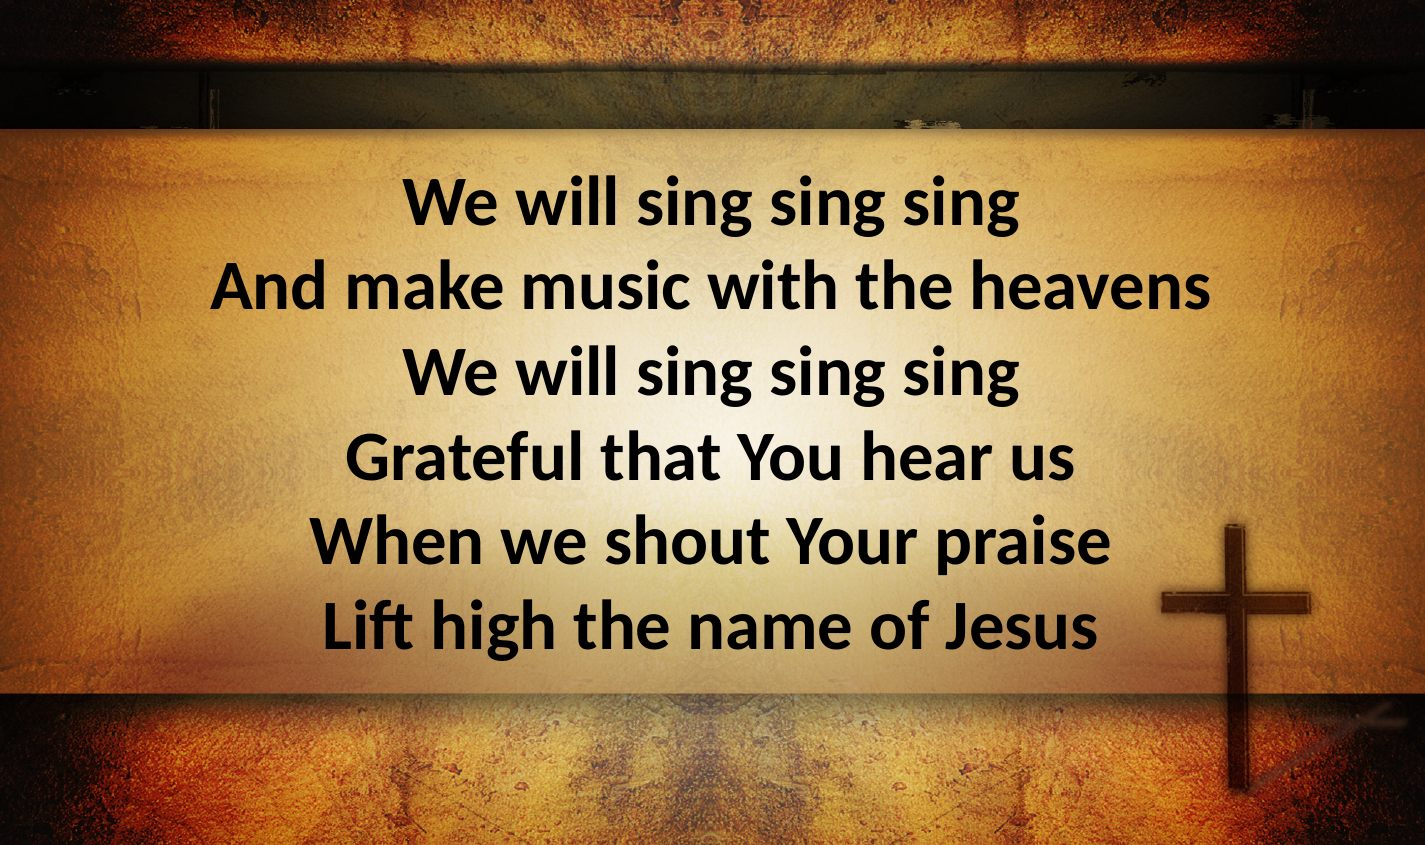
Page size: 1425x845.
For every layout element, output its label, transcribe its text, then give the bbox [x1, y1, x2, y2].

text_box We will sing sing sing And make music with the heavens We will sing sing sing Grateful that You hear us When we shout Your praise Lift high the name of Jesus [49, 146, 1373, 538]
picture [0, 0, 1425, 845]
